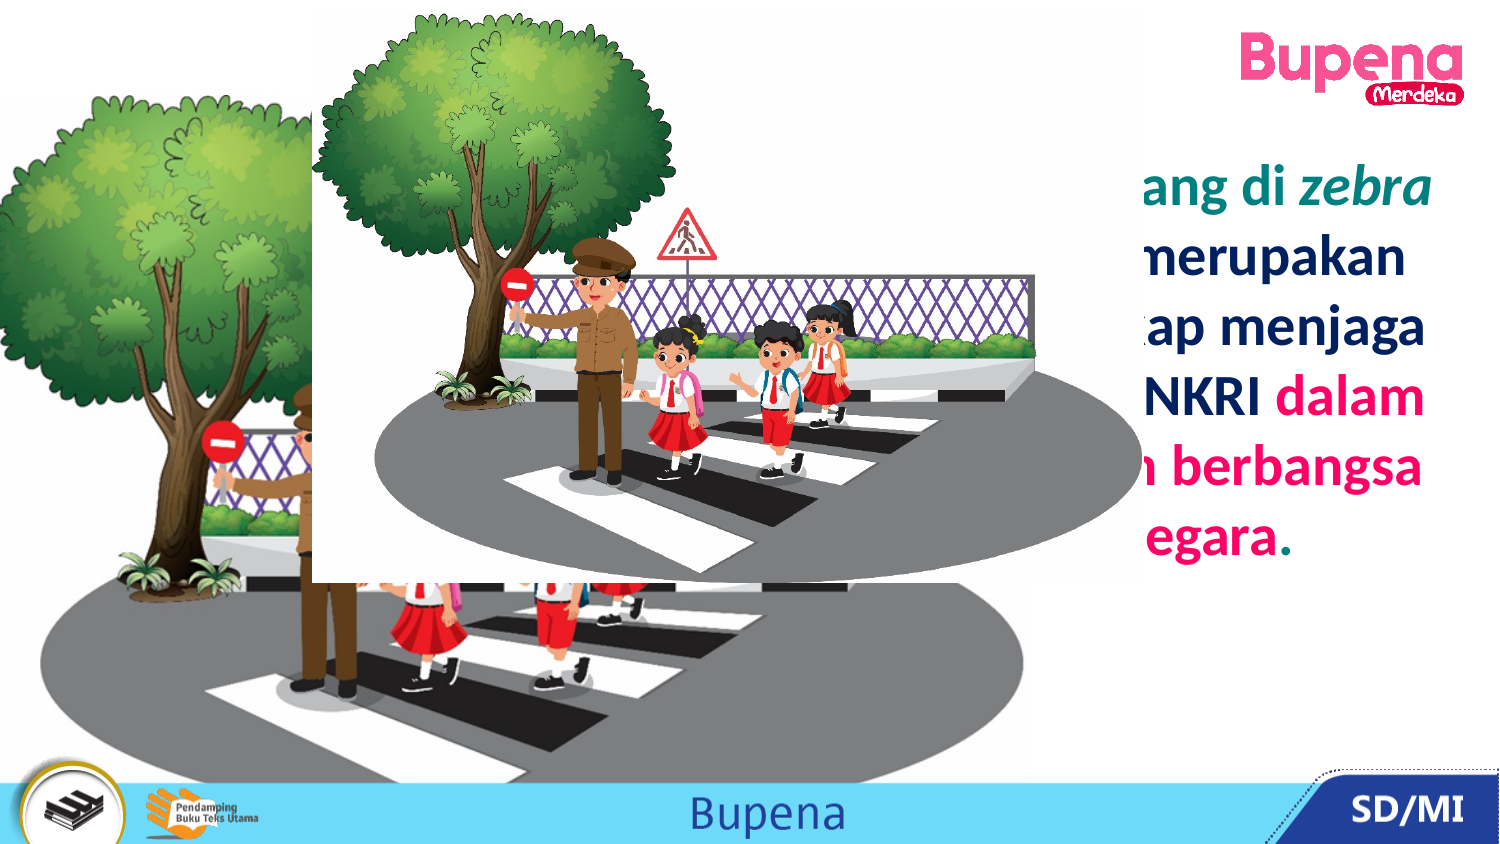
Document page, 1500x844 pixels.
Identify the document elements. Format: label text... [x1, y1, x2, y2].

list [311, 13, 1144, 584]
picture [0, 95, 1499, 844]
picture [1230, 28, 1474, 108]
text_box Menyeberang di zebra crossing merupakan contoh sikap menjaga keutuhan NKRI dalam kehidupan berbangsa bernegara. [1148, 218, 1476, 495]
